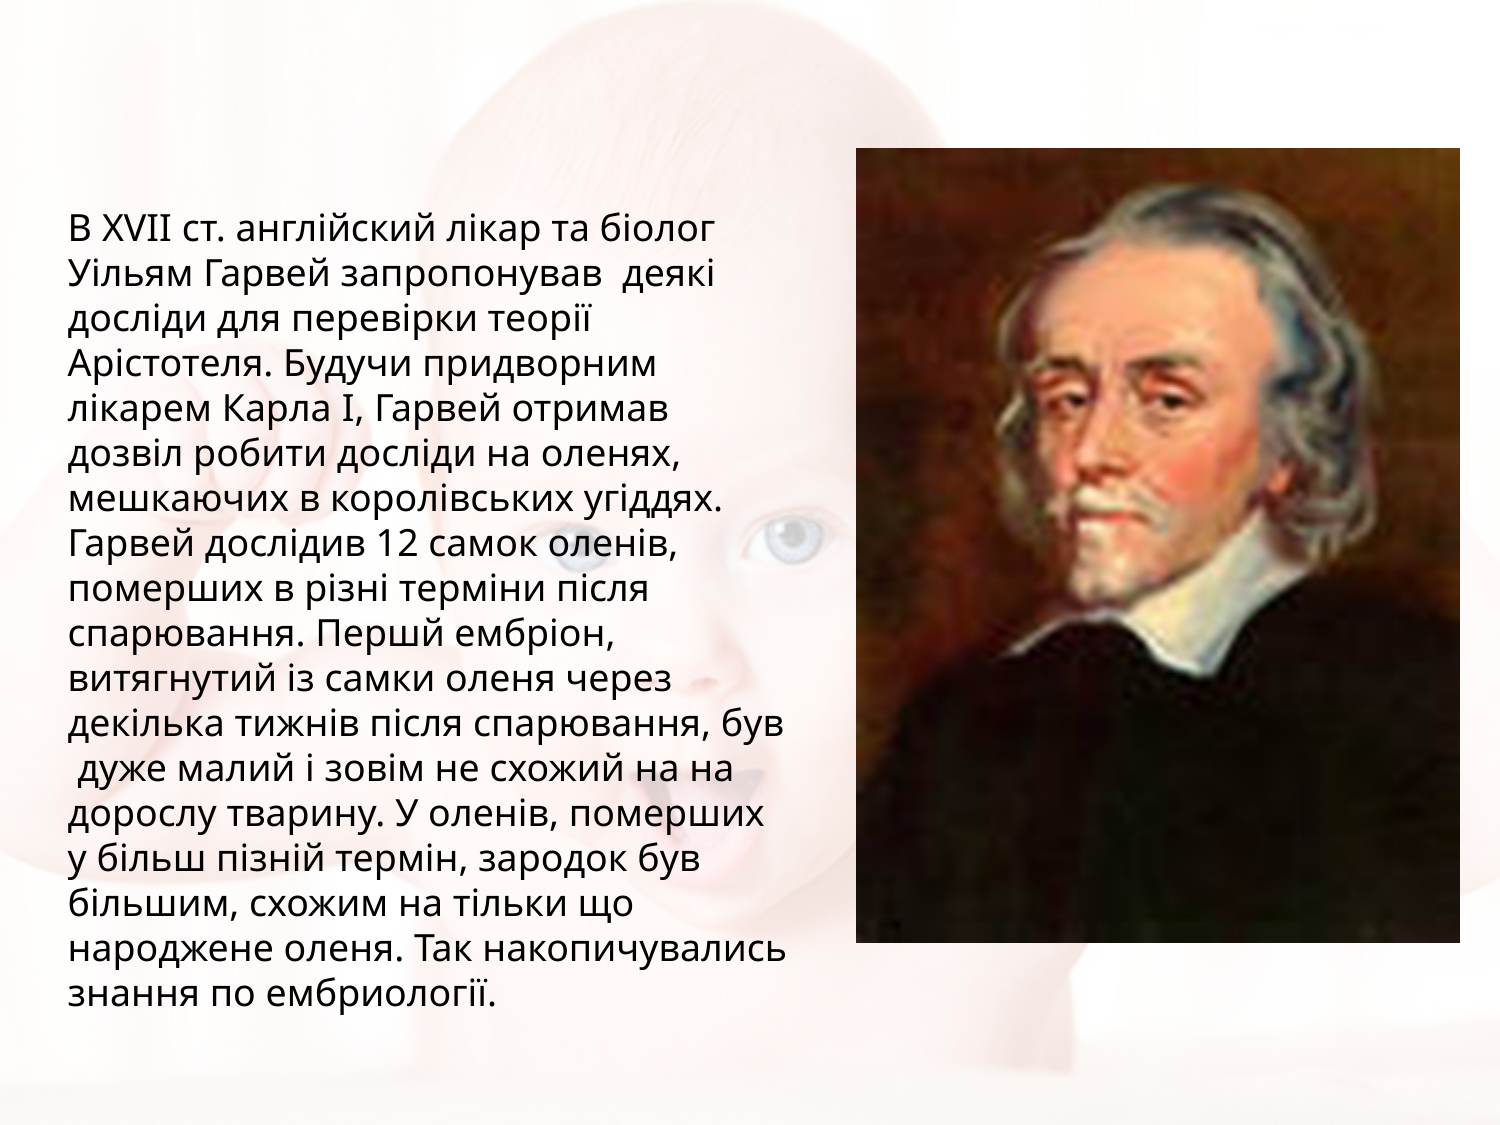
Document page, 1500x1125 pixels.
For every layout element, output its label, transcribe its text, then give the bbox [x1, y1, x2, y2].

text_box В XVII ст. англійский лікар та біолог Уільям Гарвей запропонував деякі досліди для перевірки теорії Арістотеля. Будучи придворним лікарем Карла I, Гарвей отримав дозвіл робити досліди на оленях, мешкаючих в королівських угіддях. Гарвей дослідив 12 самок оленів, померших в різні терміни після спарювання. Першй ембріон, витягнутий із самки оленя через декілька тижнів після спарювання, був дуже малий і зовім не схожий на на дорослу тварину. У оленів, померших у більш пізній термін, зародок був більшим, схожим на тільки що народжене оленя. Так накопичувались знання по ембриології. [53, 196, 803, 1021]
picture [856, 148, 1460, 943]
